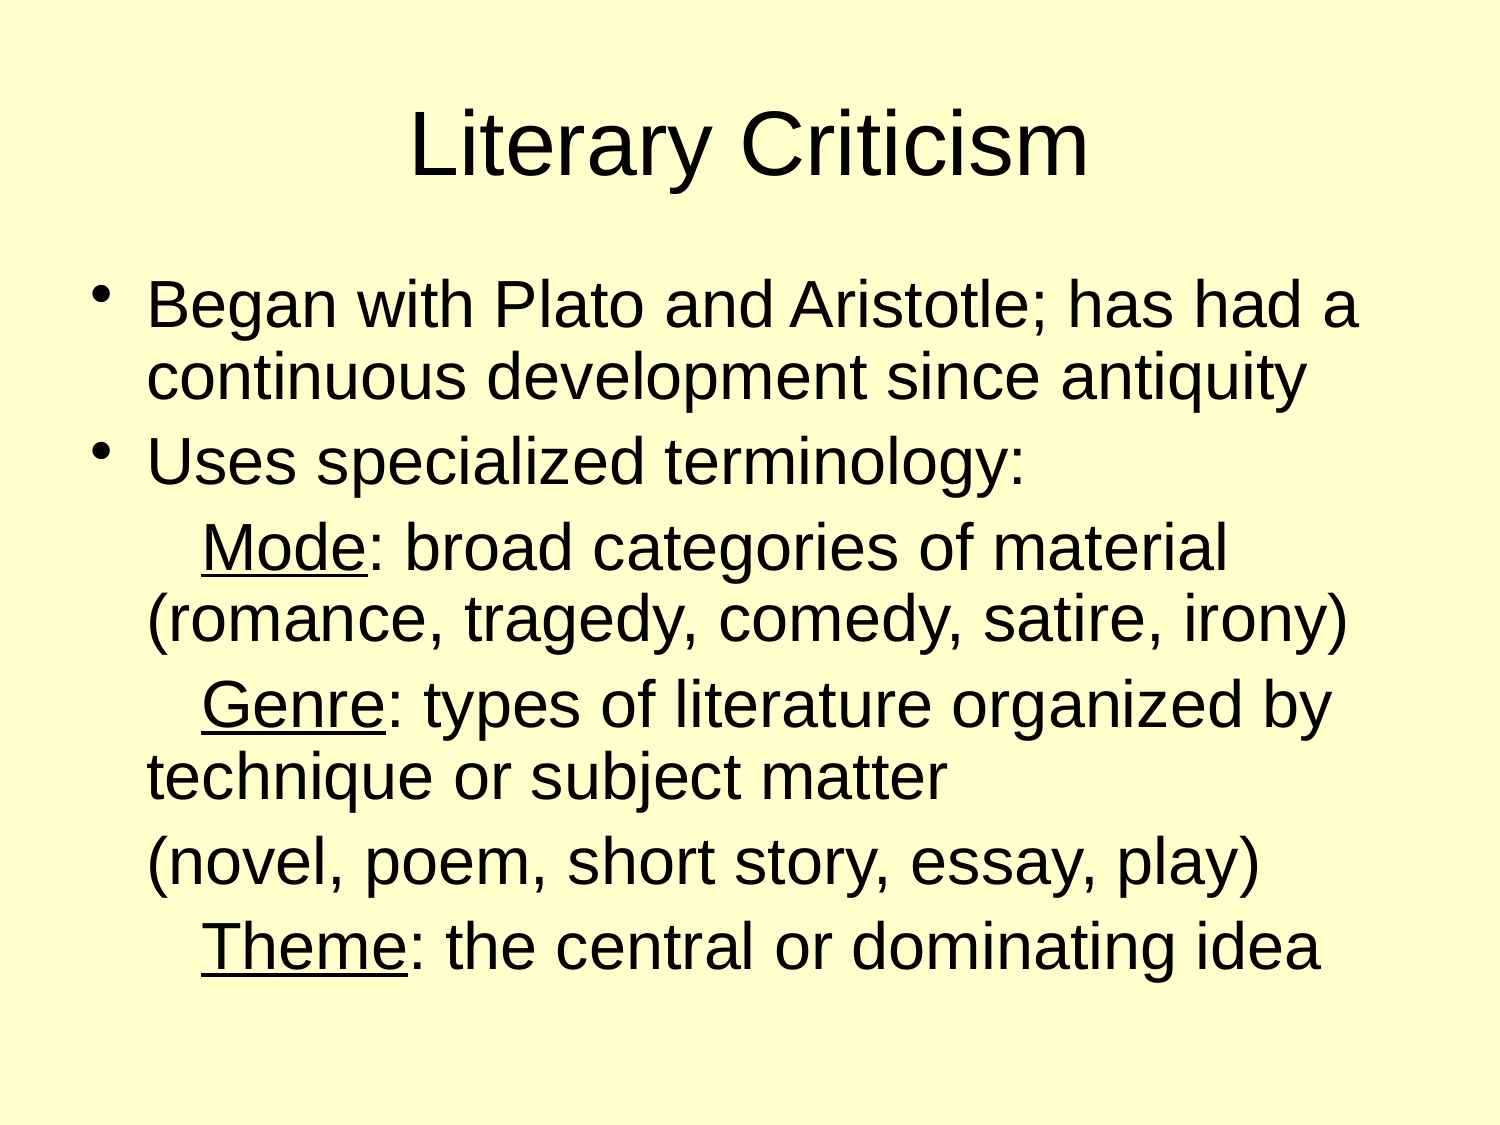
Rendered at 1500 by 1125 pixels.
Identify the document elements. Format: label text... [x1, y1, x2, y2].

list Began with Plato and Aristotle; has had a continuous development since antiquity Uses specialized terminology: Mode: broad categories of material (romance, tragedy, comedy, satire, irony) Genre: types of literature organized by technique or subject matter (novel, poem, short story, essay, play) Theme: the central or dominating idea [74, 262, 1426, 1006]
title Literary Criticism [74, 44, 1426, 233]
